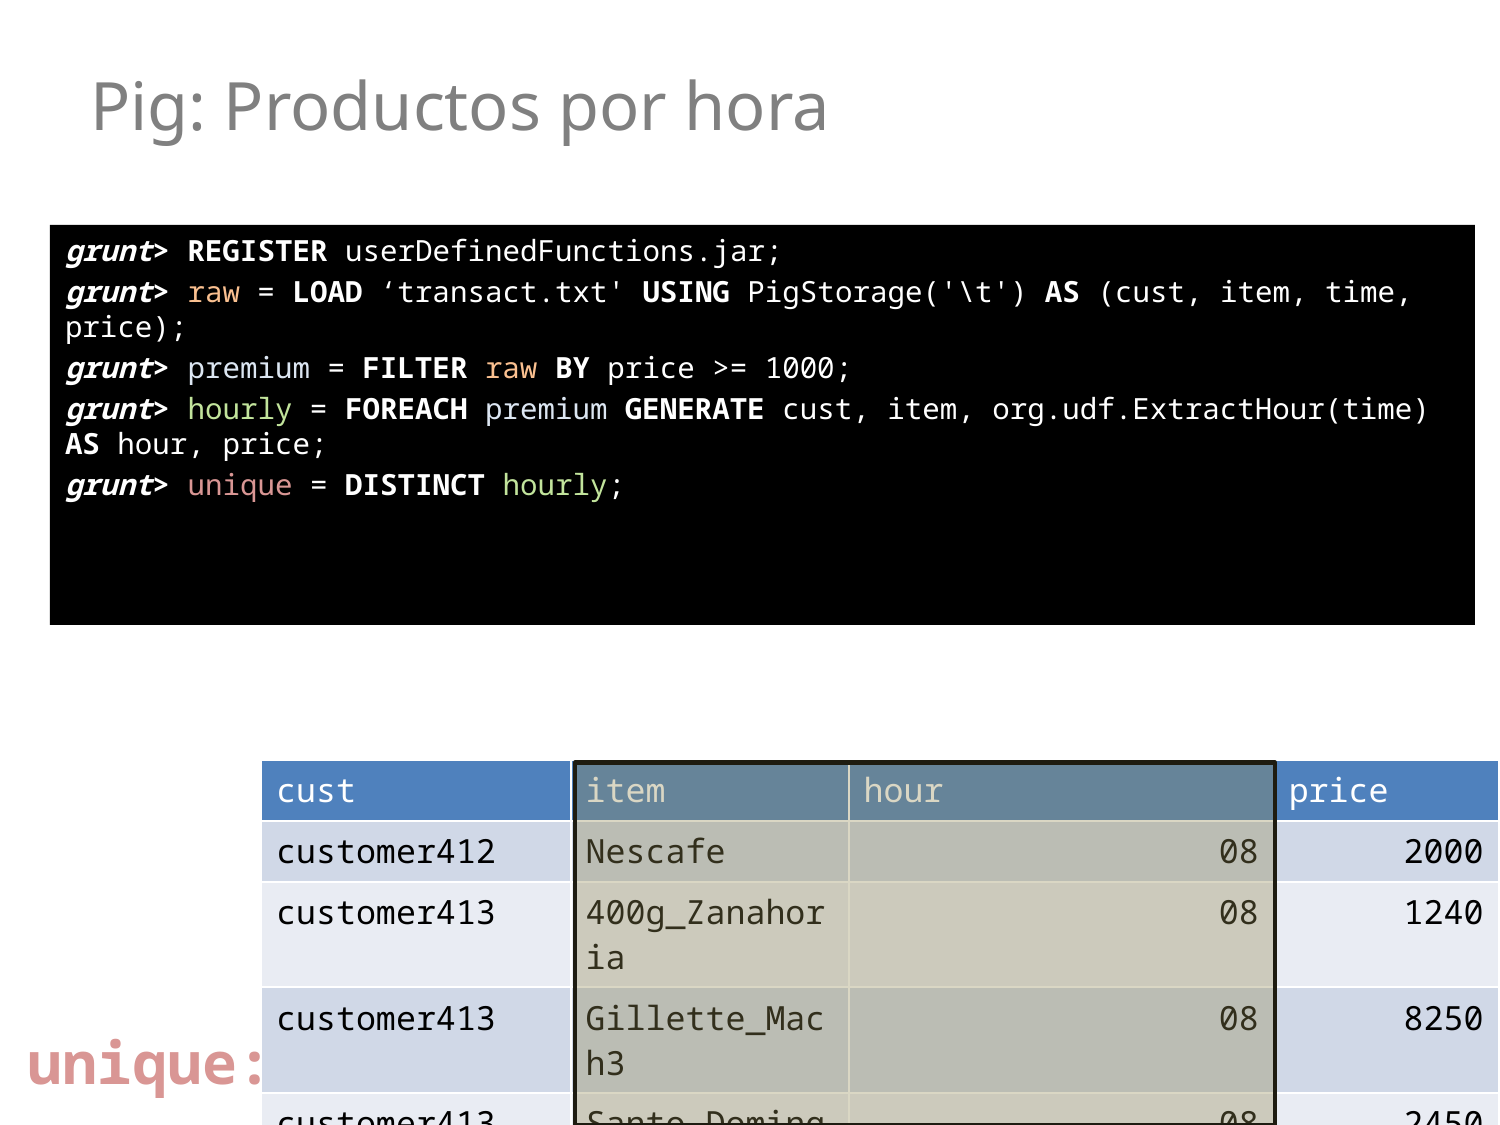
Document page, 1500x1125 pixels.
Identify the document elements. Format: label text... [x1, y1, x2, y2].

title Pig: Productos por hora [75, 45, 1425, 163]
table_header cust [262, 761, 570, 820]
table_cell 2450 [1277, 1094, 1498, 1125]
table_cell customer413 [262, 1094, 570, 1125]
table_cell 1240 [1277, 883, 1498, 986]
table_cell 8250 [1277, 988, 1498, 1092]
table_cell customer413 [262, 988, 570, 1092]
table_cell 2000 [1277, 822, 1498, 881]
table_cell customer413 [262, 883, 570, 986]
table_cell customer412 [262, 822, 570, 881]
text_box [573, 760, 1277, 1125]
table_header price [1277, 761, 1498, 820]
text_box grunt> REGISTER userDefinedFunctions.jar; grunt> raw = LOAD ‘transact.txt' USING PigStorage('\t') AS (cust, item, time, price); grunt> premium = FILTER raw BY price >= 1000; grunt> hourly = FOREACH premium GENERATE cust, item, org.udf.ExtractHour(time) AS hour, price; grunt> unique = DISTINCT hourly; [49, 224, 1475, 625]
text_box unique: [12, 1018, 338, 1104]
